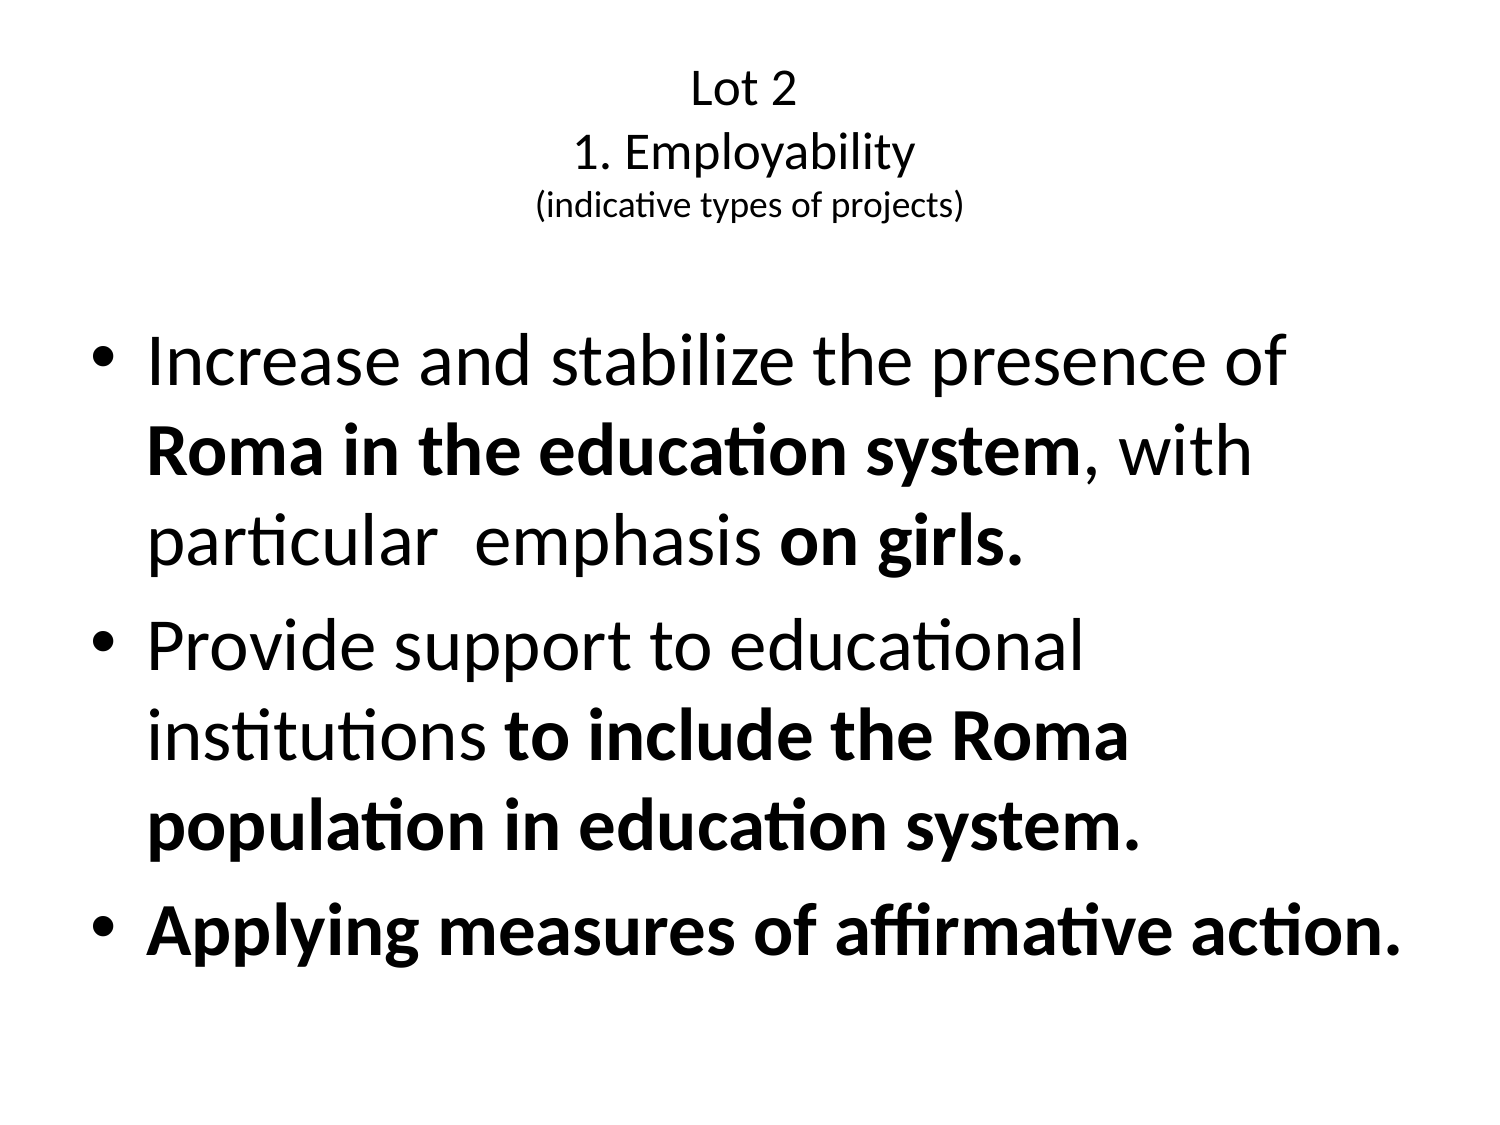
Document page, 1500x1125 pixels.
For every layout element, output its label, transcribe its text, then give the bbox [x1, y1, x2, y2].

list Increase and stabilize the presence of Roma in the education system, with particular emphasis on girls. Provide support to educational institutions to include the Roma population in education system. Applying measures of affirmative action. [75, 302, 1425, 1047]
title Lot 2 1. Employability (indicative types of projects) [75, 45, 1425, 233]
